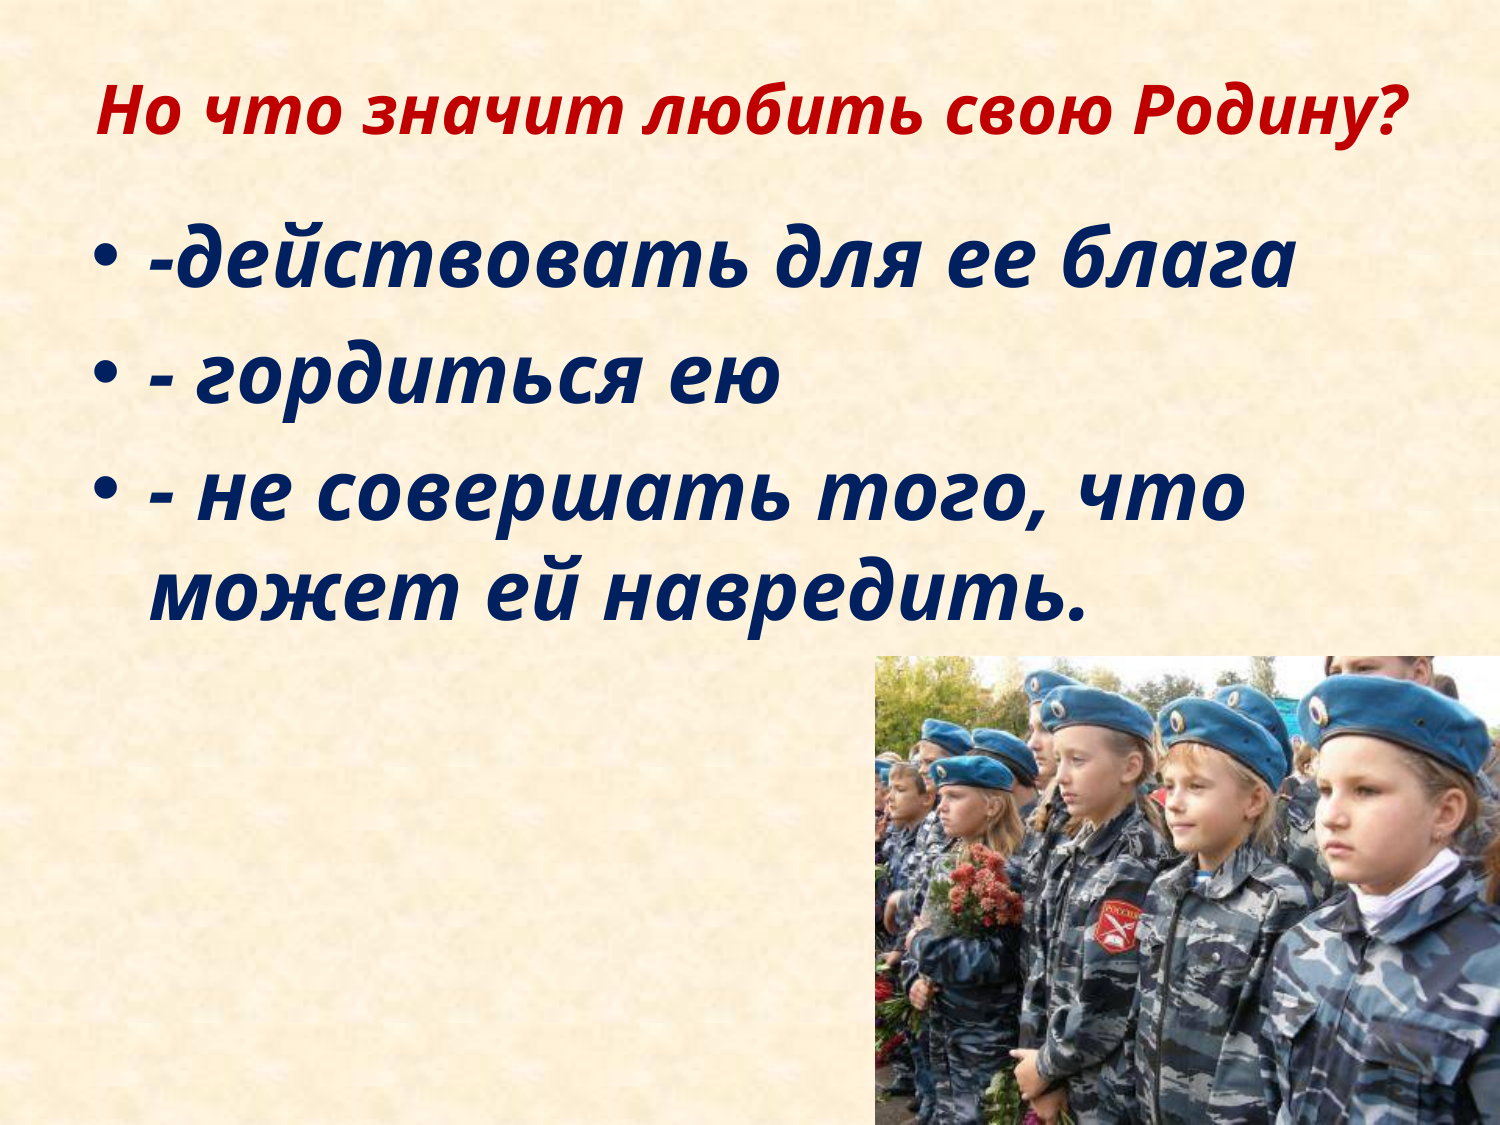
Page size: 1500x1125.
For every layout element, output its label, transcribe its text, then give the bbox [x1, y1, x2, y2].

list -действовать для ее блага - гордиться ею - не совершать того, что может ей навредить. [76, 196, 1428, 940]
picture [0, 0, 1500, 1125]
title Но что значит любить свою Родину? [76, 54, 1428, 196]
